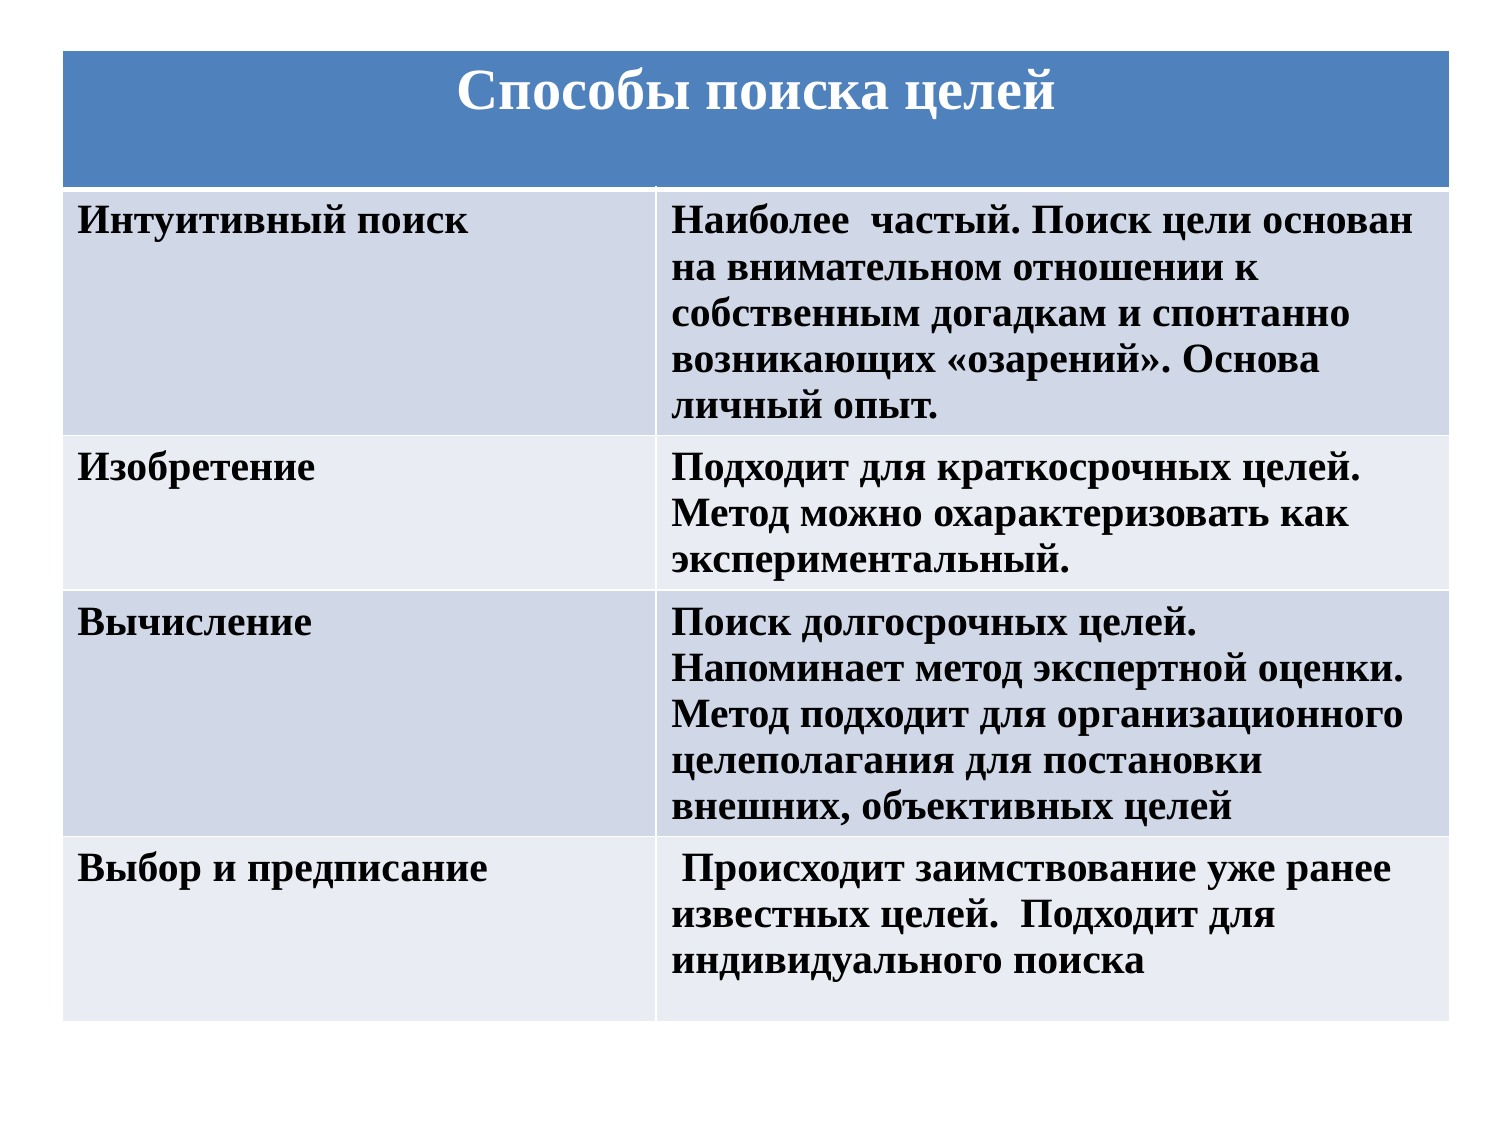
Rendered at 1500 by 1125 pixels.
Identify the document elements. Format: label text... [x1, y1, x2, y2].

table_cell Наиболее частый. Поиск цели основан на внимательном отношении к собственным догадкам и спонтанно возникающих «озарений». Основа личный опыт. [657, 192, 1449, 435]
table_cell Происходит заимствование уже ранее известных целей. Подходит для индивидуального поиска [657, 837, 1449, 1021]
table_cell Интуитивный поиск [63, 192, 655, 435]
table_cell Вычисление [63, 591, 655, 836]
table_cell Поиск долгосрочных целей. Напоминает метод экспертной оценки. Метод подходит для организационного целеполагания для постановки внешних, объективных целей [657, 591, 1449, 836]
table_header Способы поиска целей [63, 51, 1449, 187]
table_cell Выбор и предписание [63, 837, 655, 1021]
table_cell Подходит для краткосрочных целей. Метод можно охарактеризовать как экспериментальный. [657, 436, 1449, 589]
table_cell Изобретение [63, 436, 655, 589]
